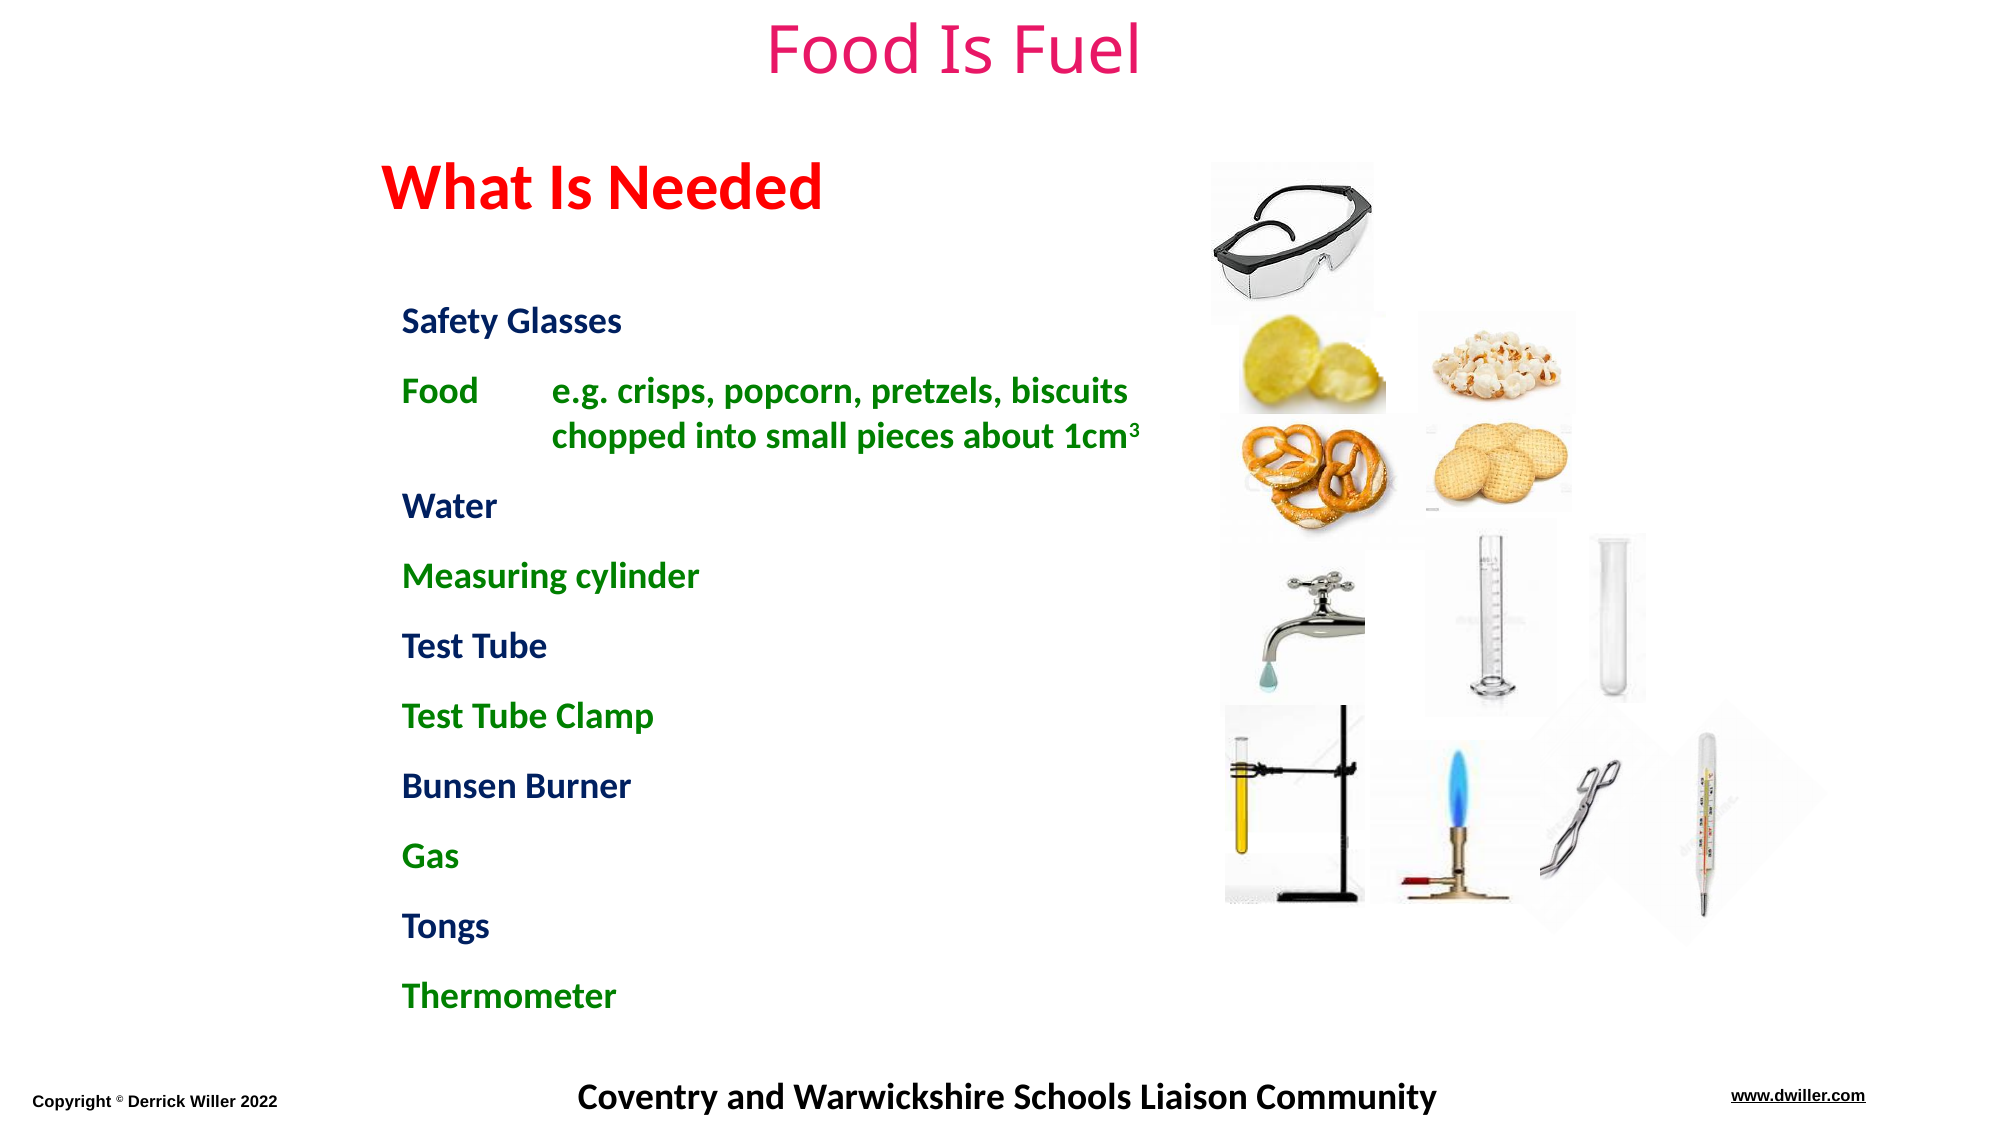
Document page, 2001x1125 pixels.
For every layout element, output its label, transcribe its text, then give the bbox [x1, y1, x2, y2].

picture [1211, 162, 1827, 946]
text_box What Is Needed [367, 135, 840, 231]
text_box Safety Glasses Food e.g. crisps, popcorn, pretzels, biscuits chopped into small pieces about 1cm3 Water Measuring cylinder Test Tube Test Tube Clamp Bunsen Burner Gas Tongs Thermometer [387, 289, 1155, 1024]
